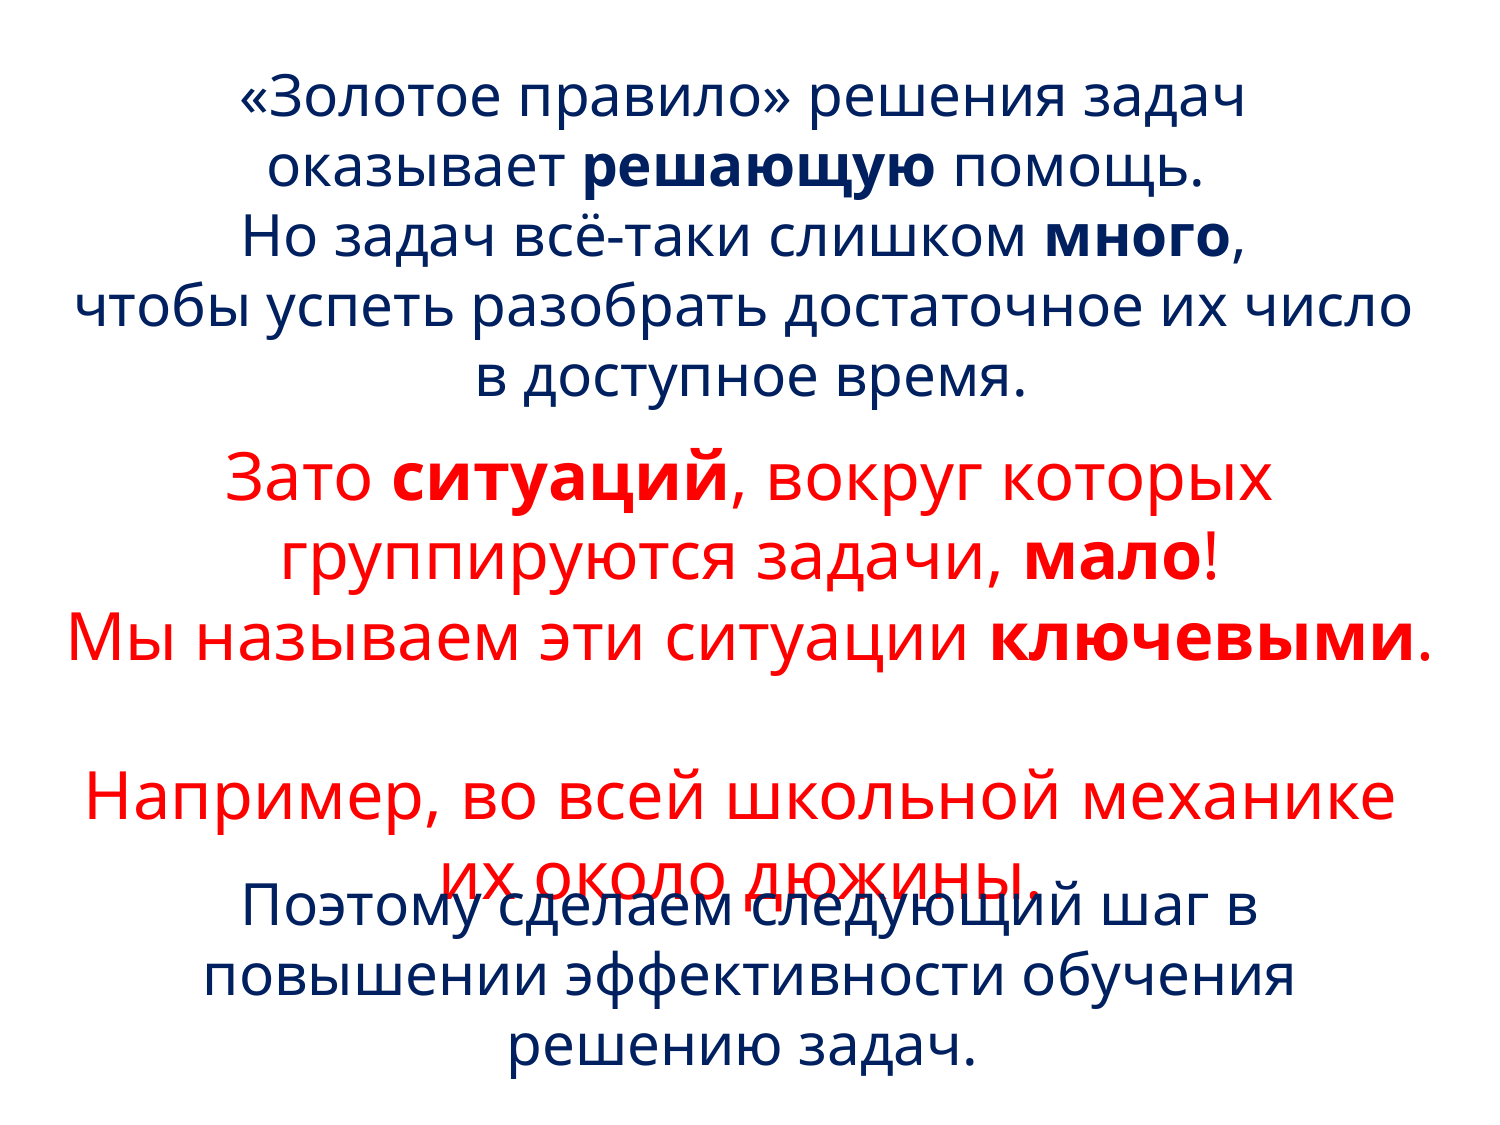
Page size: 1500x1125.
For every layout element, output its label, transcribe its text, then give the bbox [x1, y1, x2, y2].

text_box Поэтому сделаем следующий шаг в повышении эффективности обучения решению задач. [46, 859, 1454, 1085]
text_box Зато ситуаций, вокруг которых группируются задачи, мало! Мы называем эти ситуации ключевыми. Например, во всей школьной механике их около дюжины. [46, 426, 1454, 859]
text_box «Золотое правило» решения задач оказывает решающую помощь. Но задач всё-таки слишком много, чтобы успеть разобрать достаточное их число в доступное время. [27, 51, 1475, 416]
